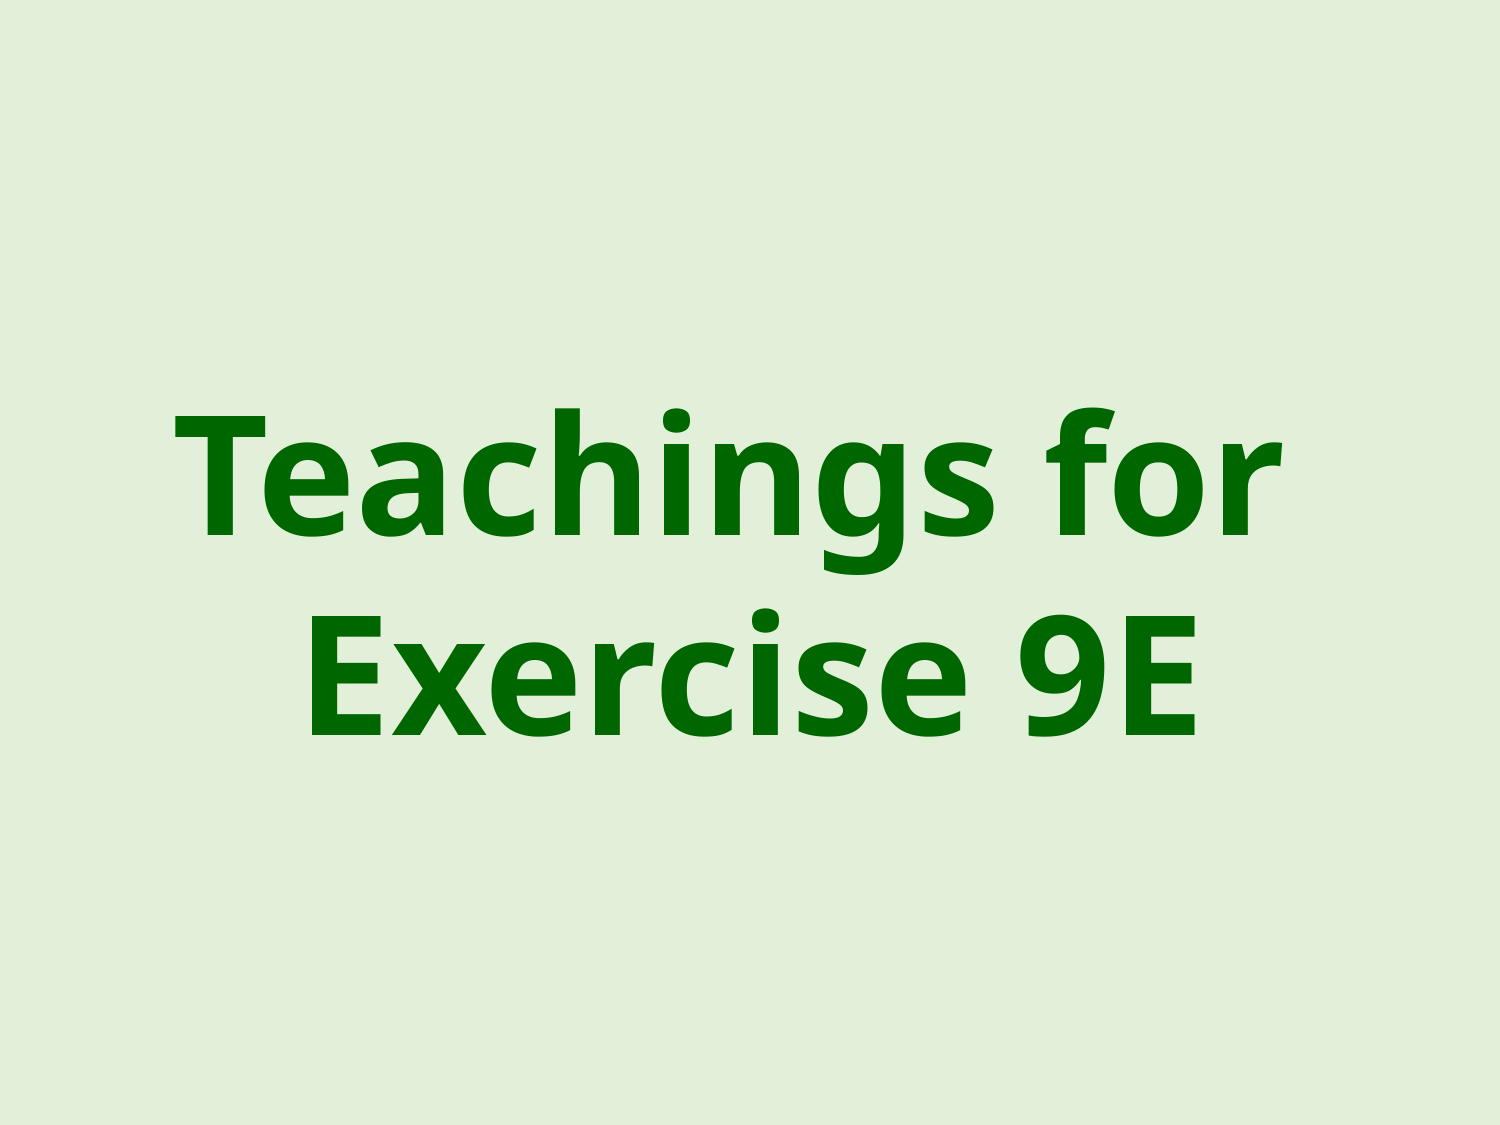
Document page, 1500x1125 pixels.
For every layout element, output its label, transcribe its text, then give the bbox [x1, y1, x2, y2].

text_box Teachings for Exercise 9E [161, 362, 1342, 774]
